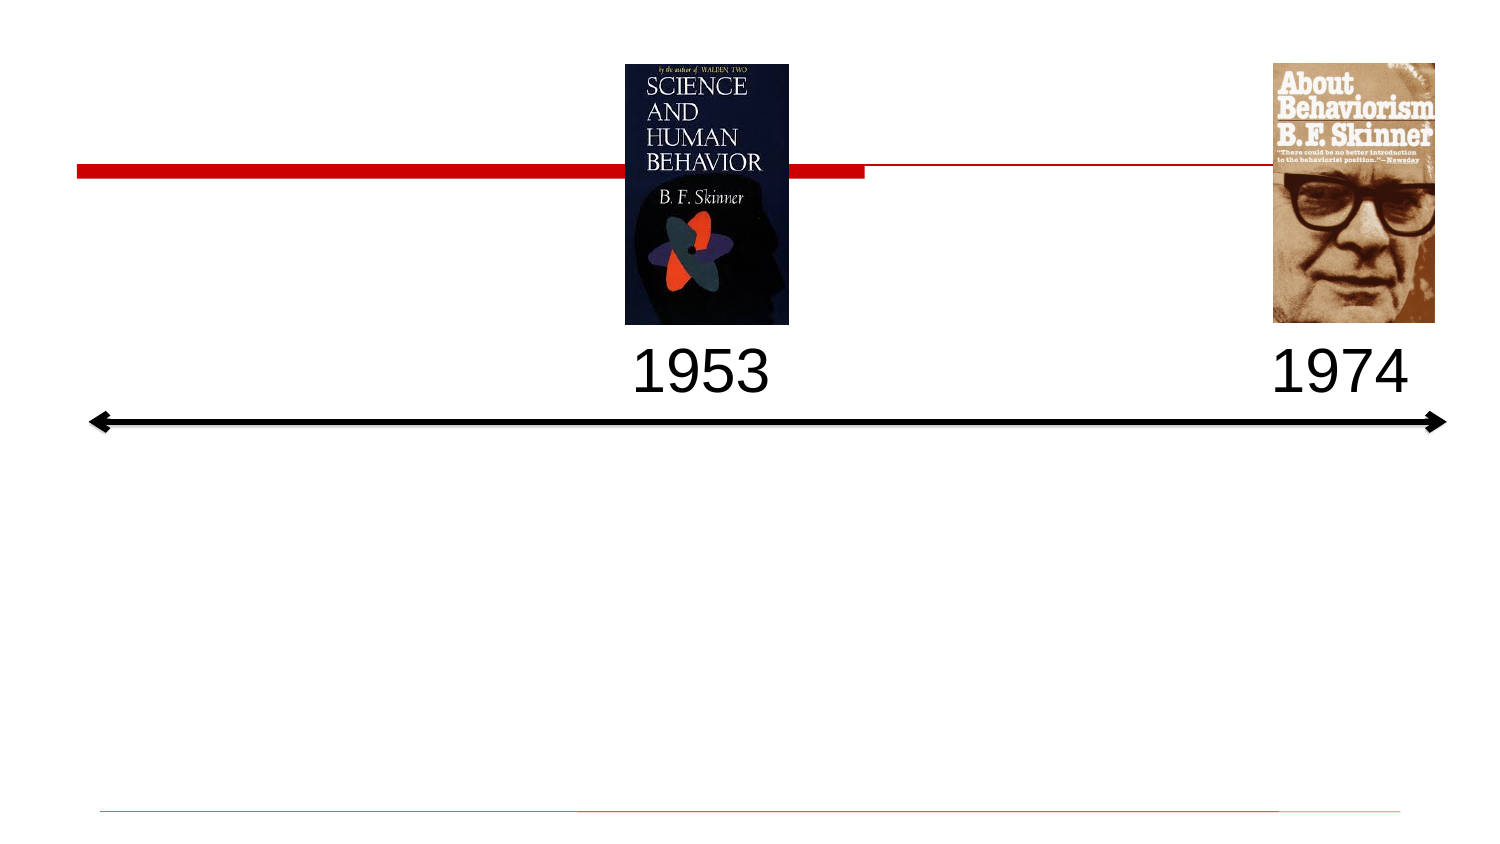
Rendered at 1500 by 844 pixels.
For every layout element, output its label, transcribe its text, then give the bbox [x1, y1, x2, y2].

text_box 1953 1974 [616, 322, 1482, 412]
picture [625, 64, 790, 325]
picture [1273, 62, 1435, 323]
